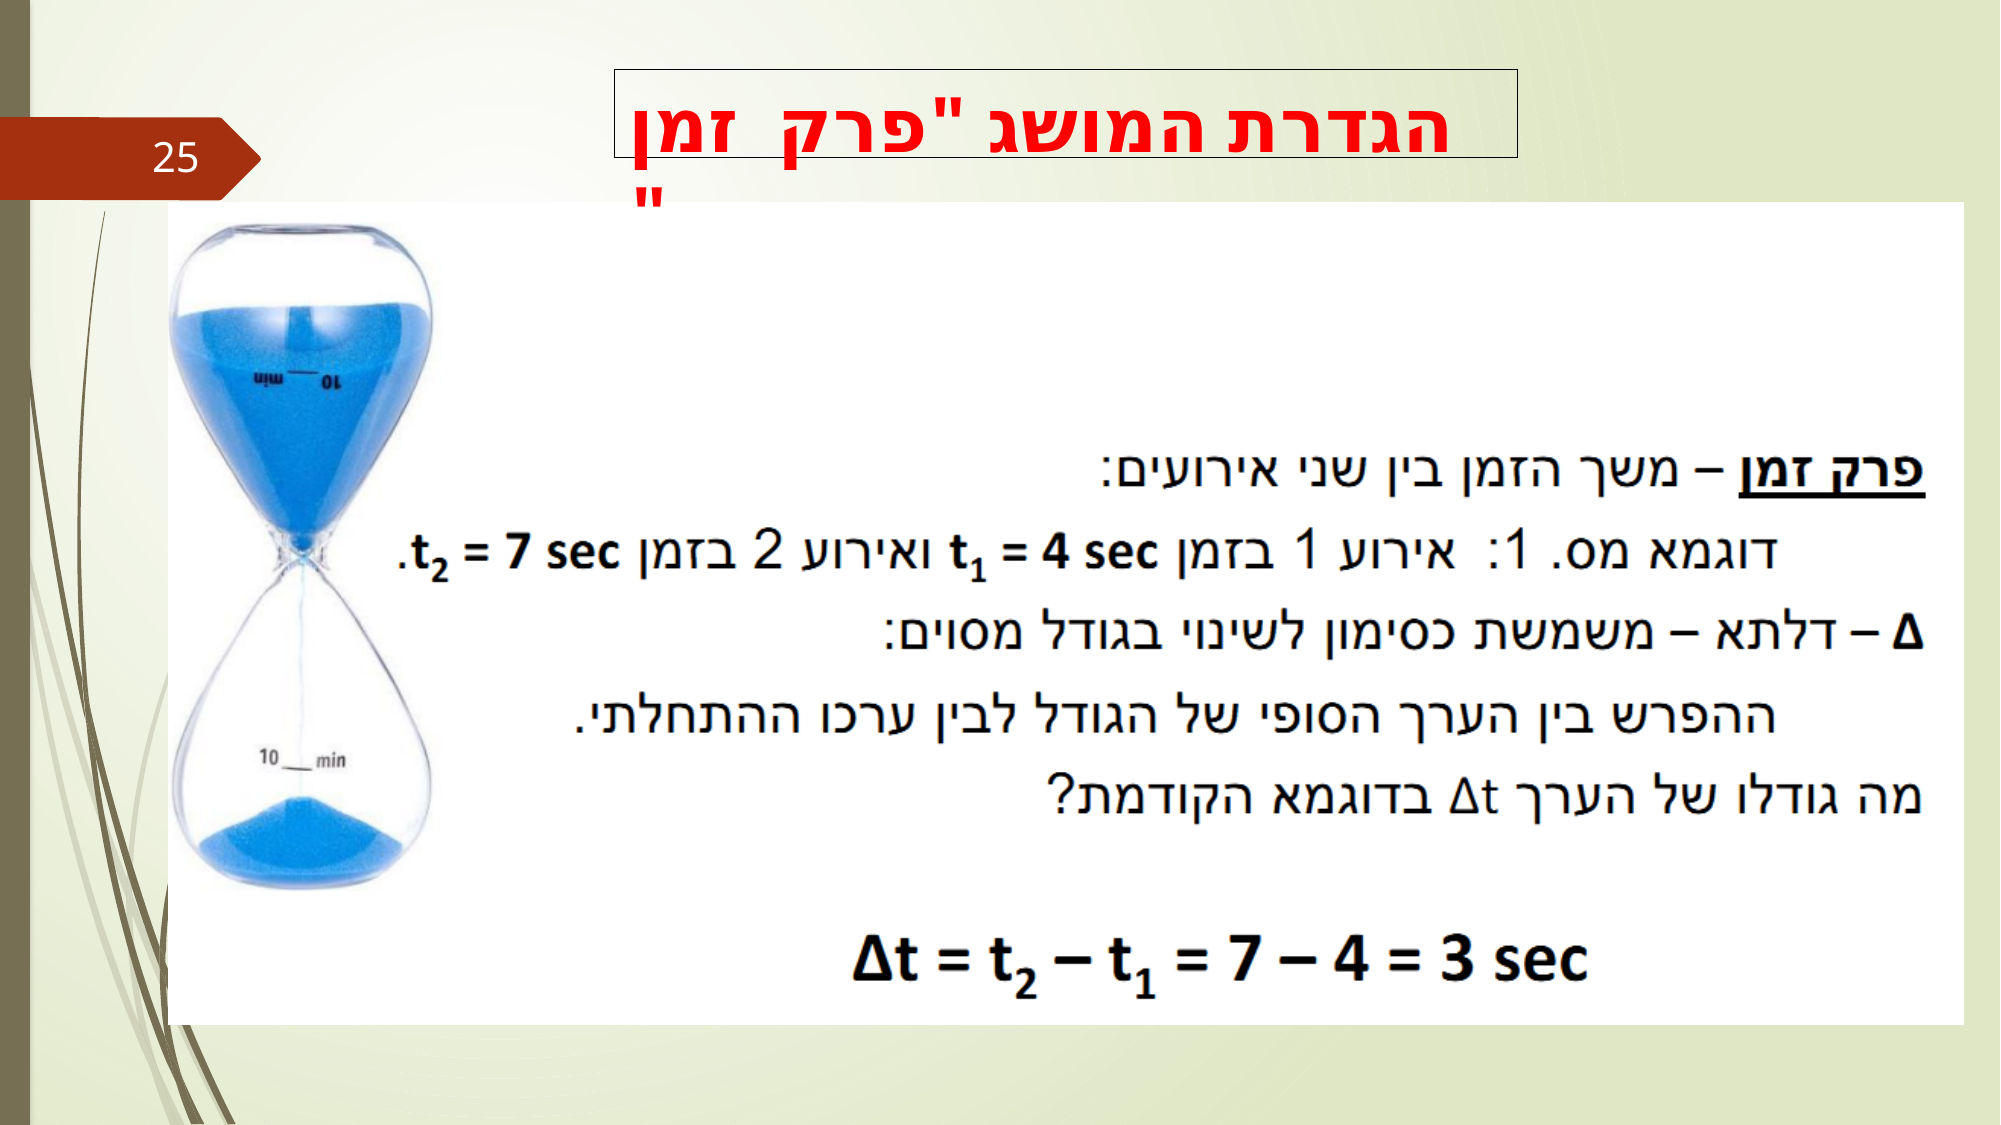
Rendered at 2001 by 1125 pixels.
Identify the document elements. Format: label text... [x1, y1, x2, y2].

text_box הגדרת המושג "פרק זמן " [614, 69, 1518, 158]
picture [168, 202, 1964, 1025]
slide_number 25 [87, 129, 216, 190]
